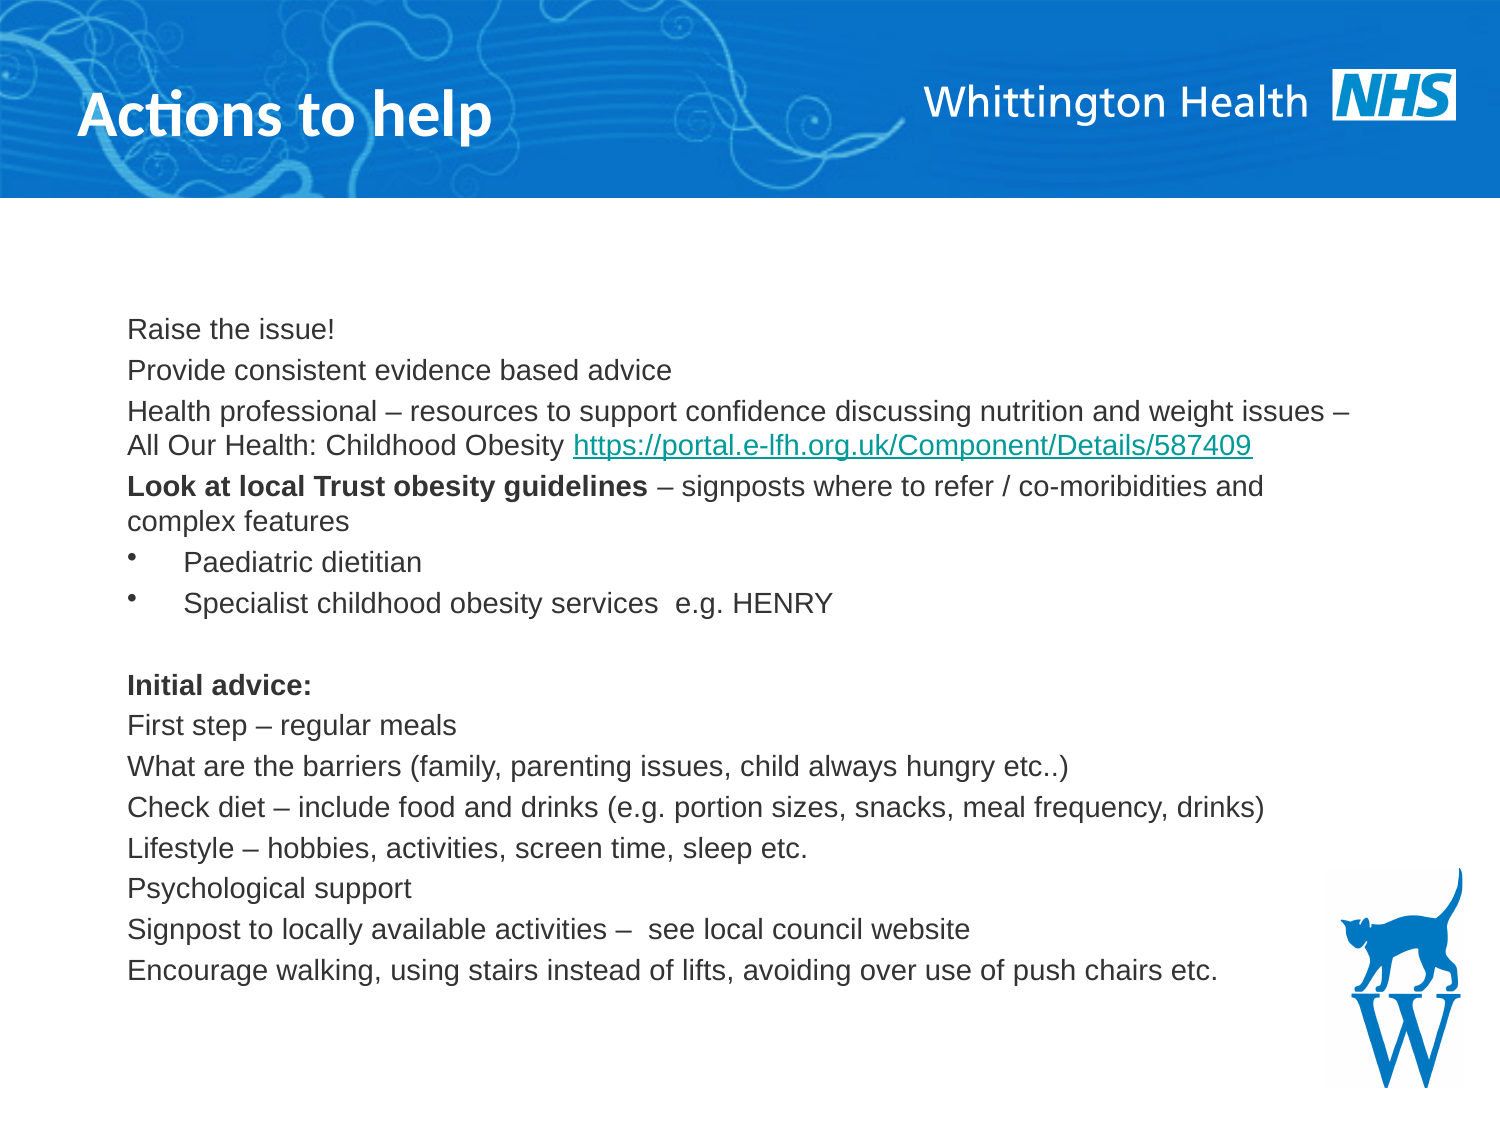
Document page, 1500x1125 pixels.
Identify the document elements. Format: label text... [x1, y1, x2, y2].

title Actions to help [62, 62, 1188, 188]
picture [0, 0, 1500, 198]
picture [1324, 868, 1463, 1088]
list Raise the issue! Provide consistent evidence based advice Health professional – resources to support confidence discussing nutrition and weight issues – All Our Health: Childhood Obesity https://portal.e-lfh.org.uk/Component/Details/587409 Look at local Trust obesity guidelines – signposts where to refer / co-moribidities and complex features Paediatric dietitian Specialist childhood obesity services e.g. HENRY Initial advice: First step – regular meals What are the barriers (family, parenting issues, child always hungry etc..) Check diet – include food and drinks (e.g. portion sizes, snacks, meal frequency, drinks) Lifestyle – hobbies, activities, screen time, sleep etc. Psychological support Signpost to locally available activities – see local council website Encourage walking, using stairs instead of lifts, avoiding over use of push chairs etc. [111, 302, 1388, 937]
